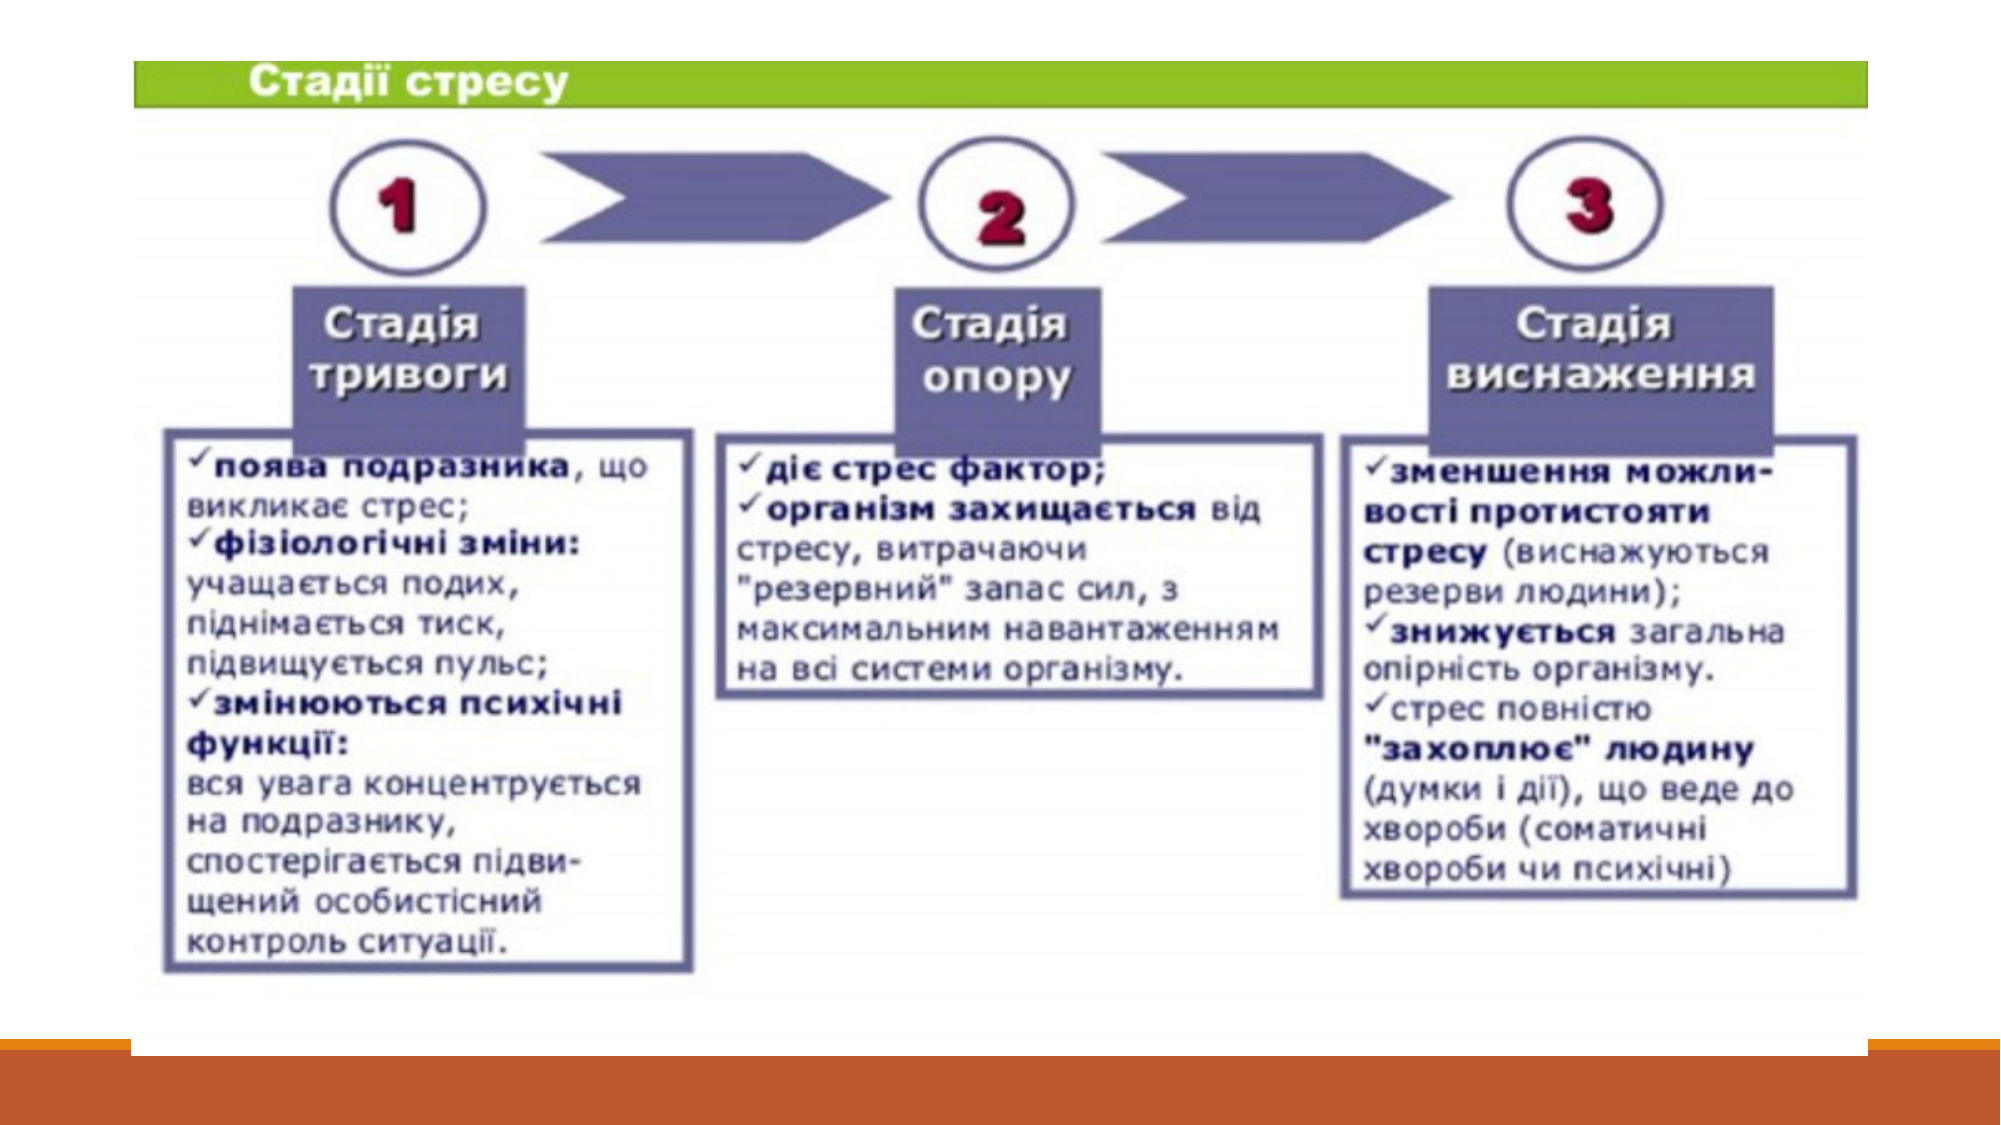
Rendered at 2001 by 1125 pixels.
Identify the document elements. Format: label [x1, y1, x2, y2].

list [131, 60, 1868, 1057]
